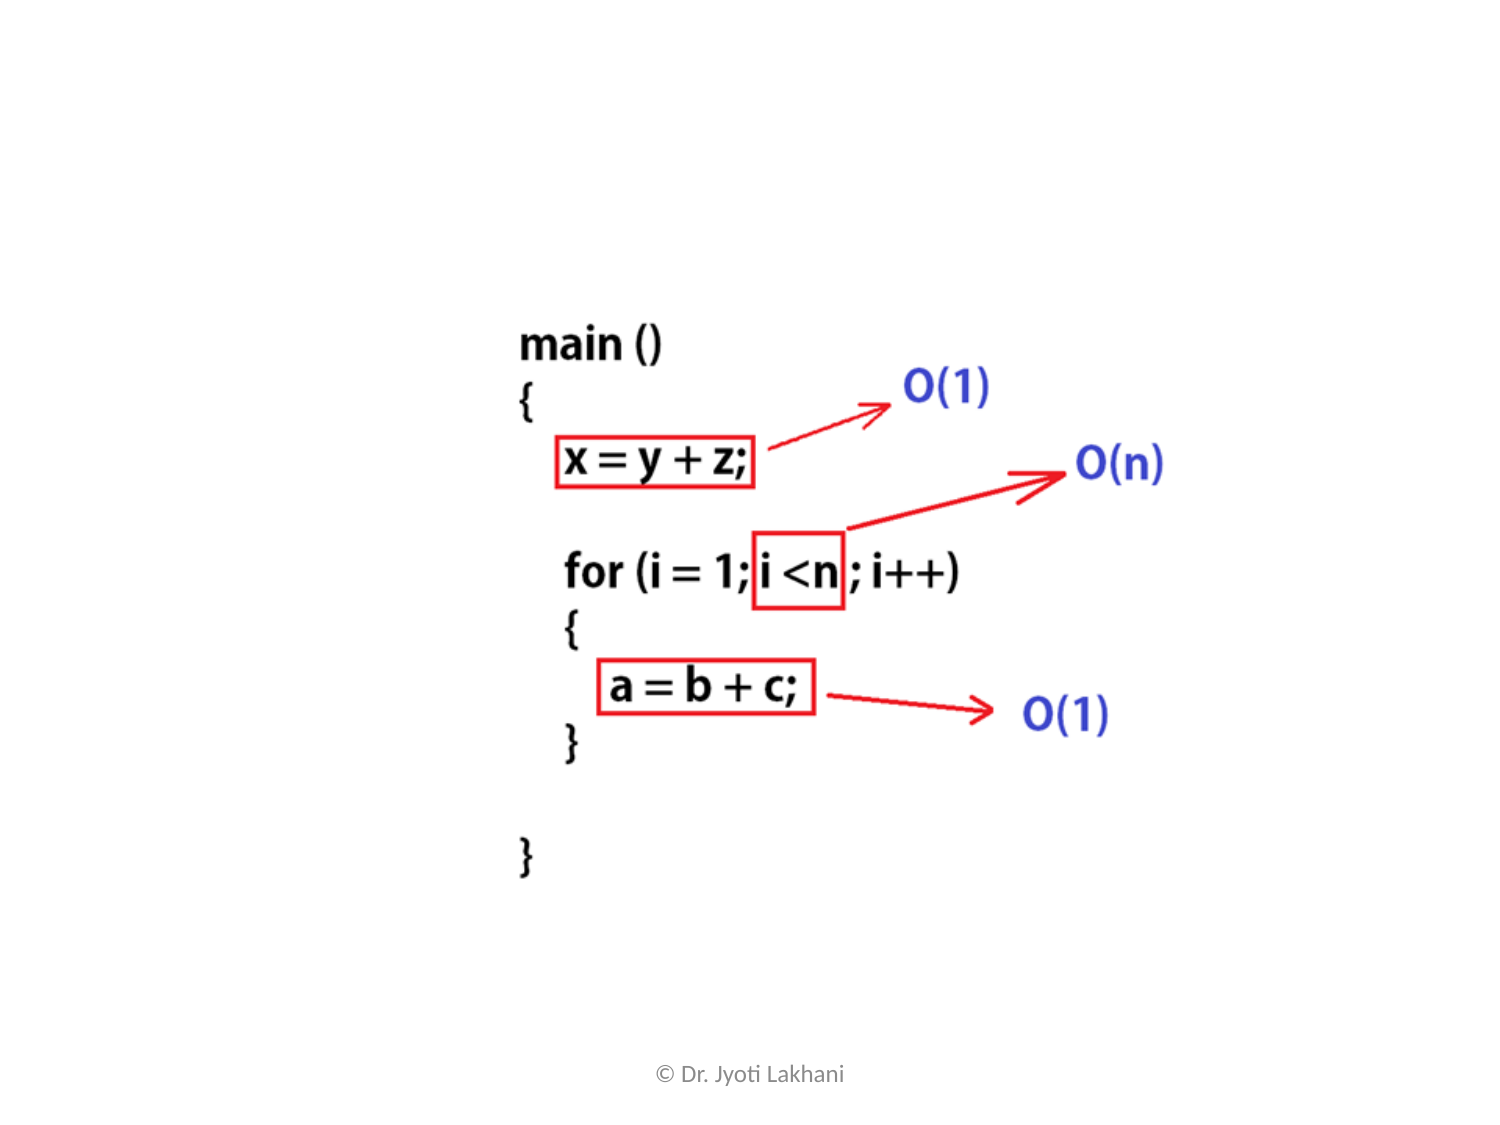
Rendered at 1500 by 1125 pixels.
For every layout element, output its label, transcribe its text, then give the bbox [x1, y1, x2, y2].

footer © Dr. Jyoti Lakhani [512, 1042, 988, 1103]
picture [412, 274, 1201, 921]
